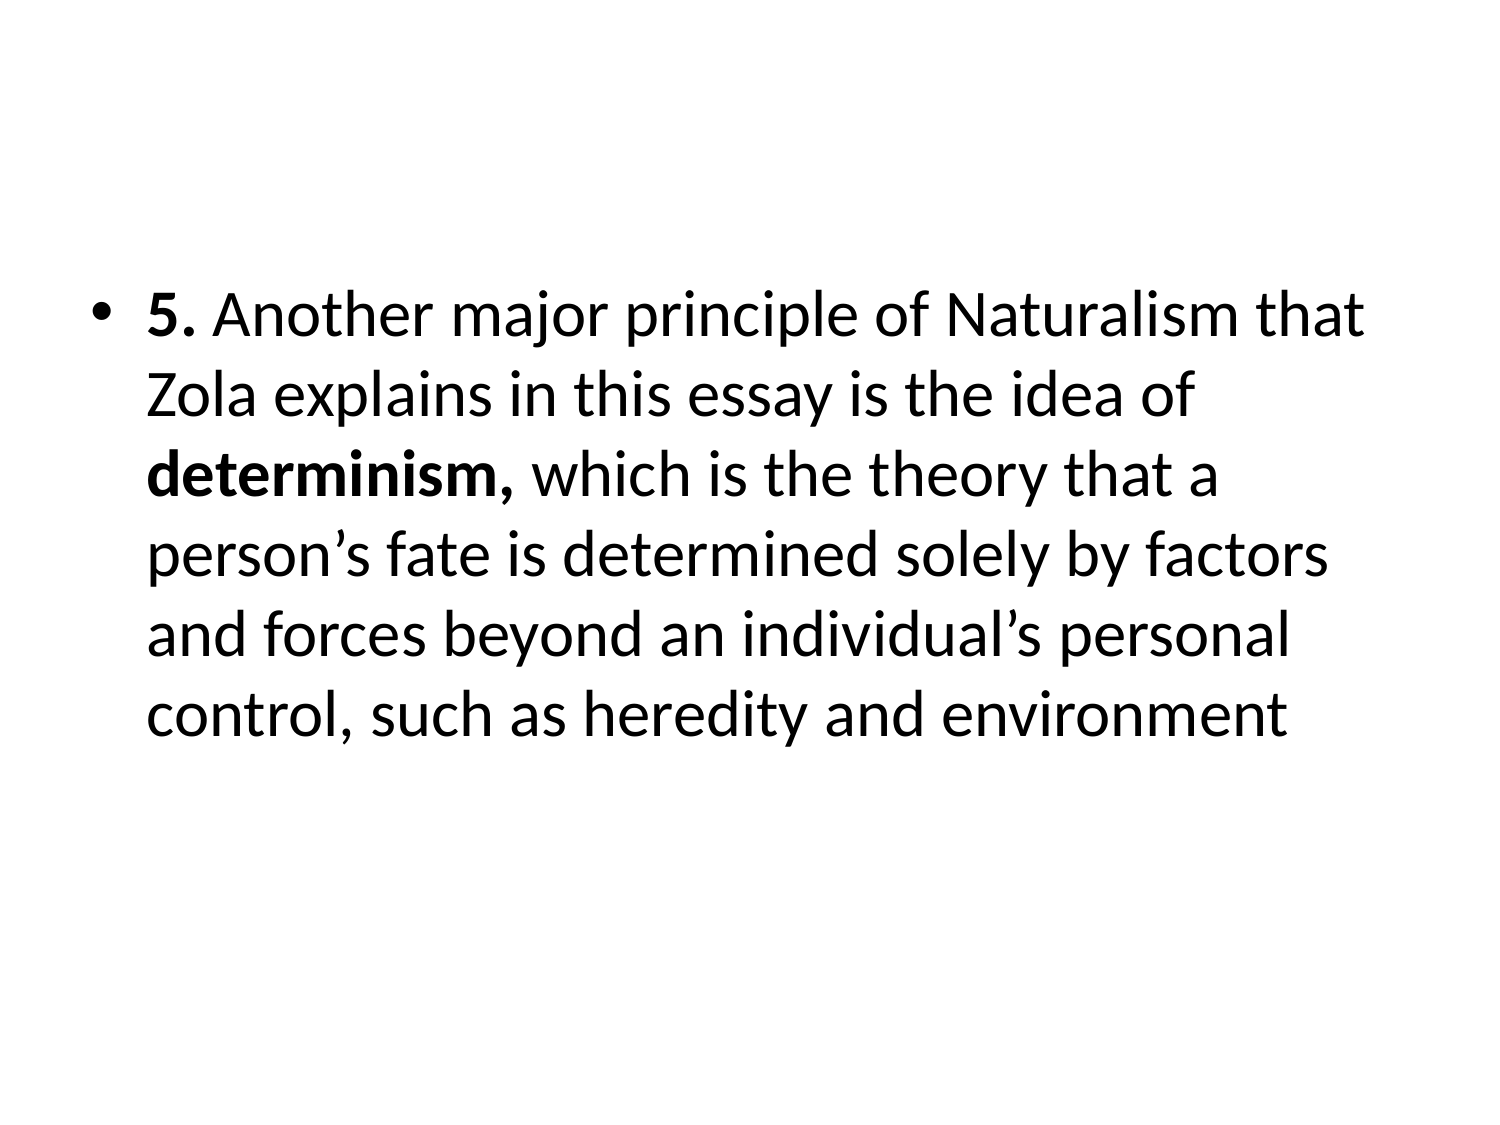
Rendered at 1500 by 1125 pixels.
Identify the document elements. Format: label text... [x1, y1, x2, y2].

list 5. Another major principle of Naturalism that Zola explains in this essay is the idea of determinism, which is the theory that a person’s fate is determined solely by factors and forces beyond an individual’s personal control, such as heredity and environment [75, 262, 1425, 1005]
